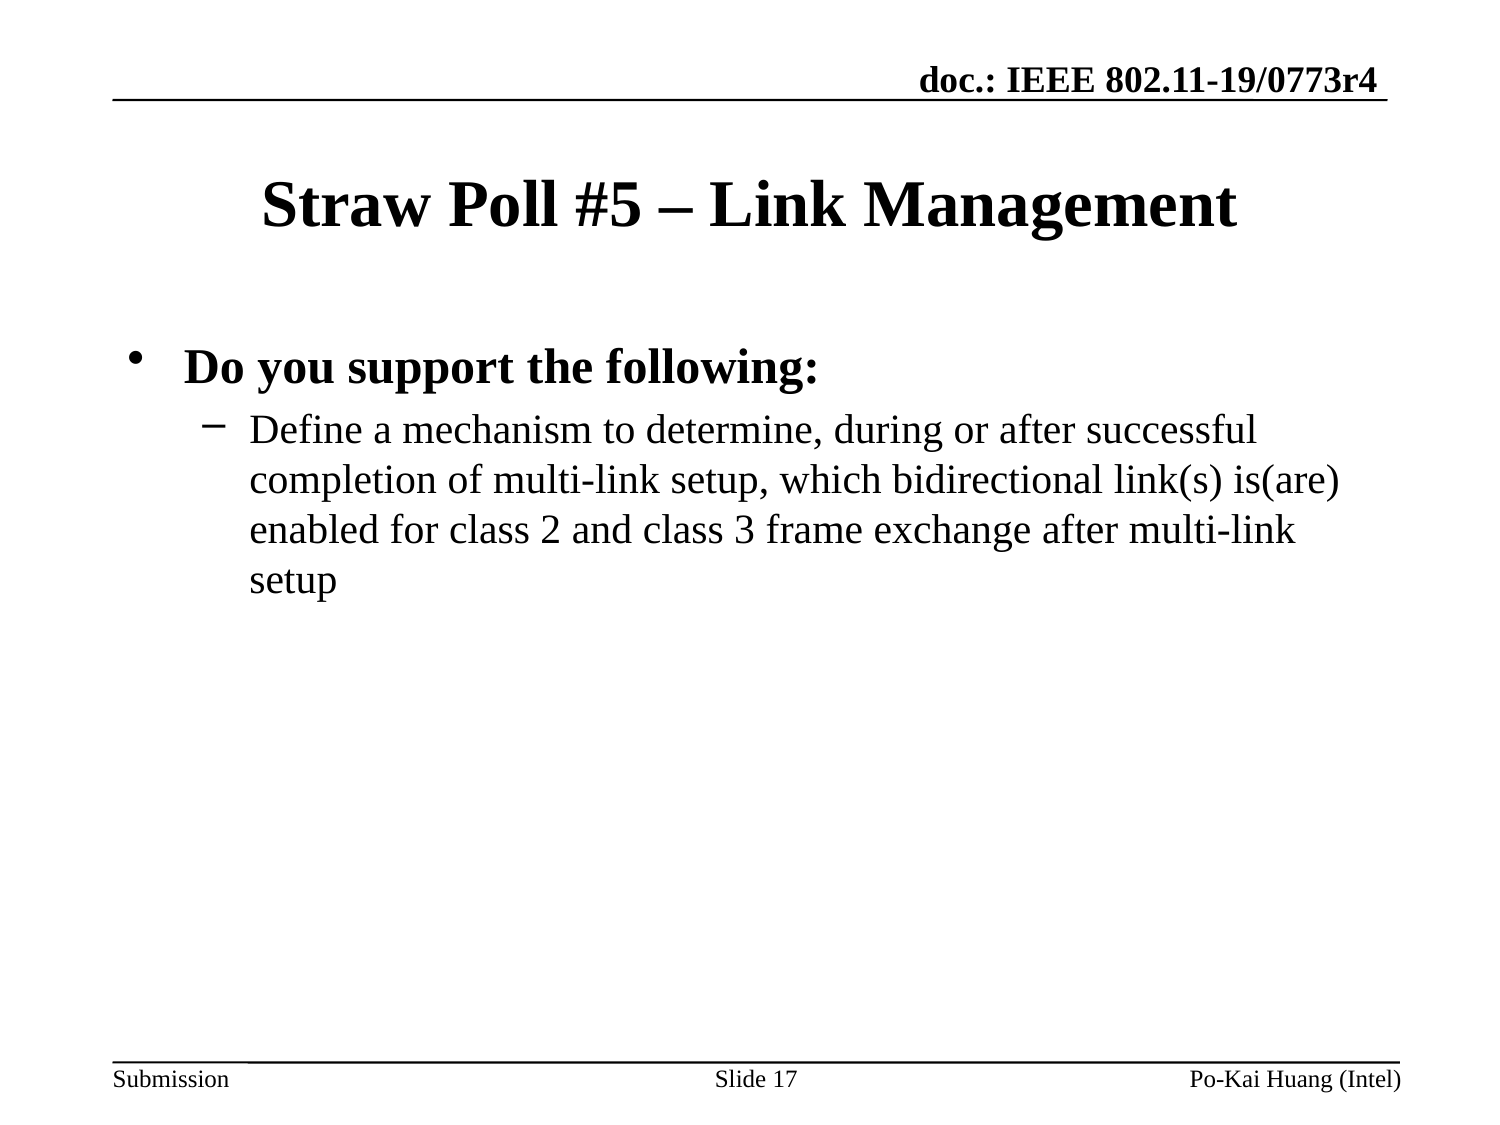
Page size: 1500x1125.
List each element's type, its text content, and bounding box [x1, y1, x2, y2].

footer Po-Kai Huang (Intel) [1186, 1061, 1402, 1093]
slide_number Slide 17 [712, 1061, 800, 1093]
title Straw Poll #5 – Link Management [112, 112, 1388, 288]
list Do you support the following: Define a mechanism to determine, during or after successful completion of multi-link setup, which bidirectional link(s) is(are) enabled for class 2 and class 3 frame exchange after multi-link setup [112, 326, 1388, 1002]
